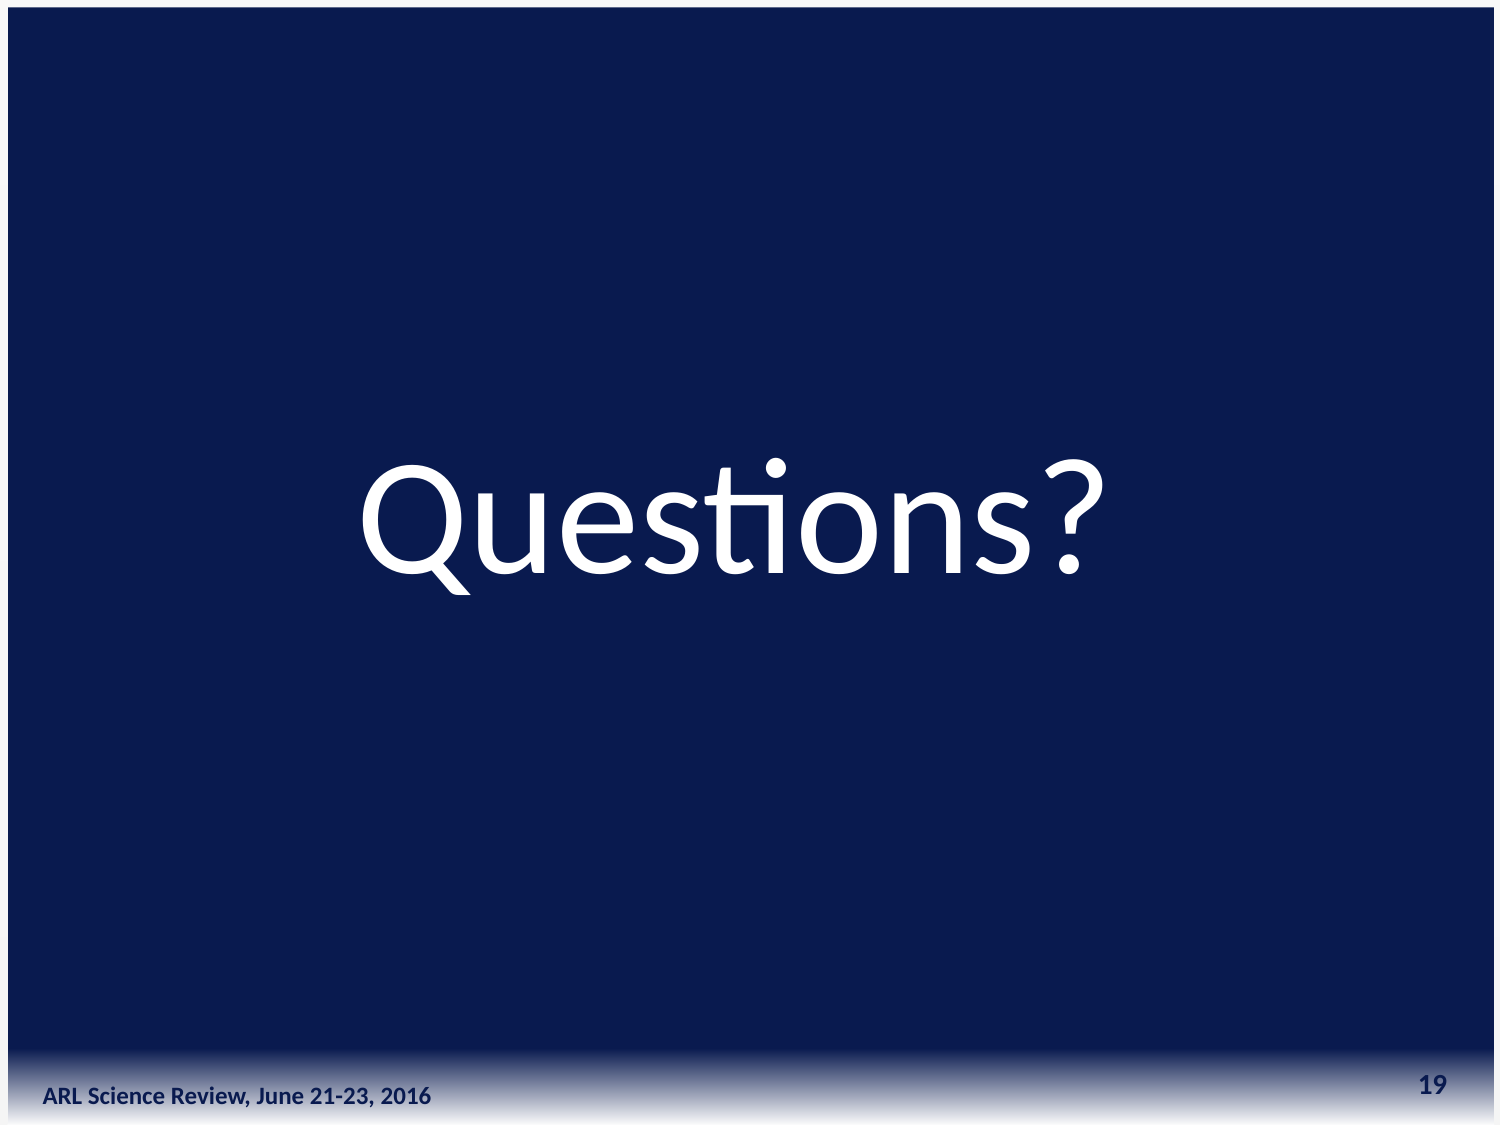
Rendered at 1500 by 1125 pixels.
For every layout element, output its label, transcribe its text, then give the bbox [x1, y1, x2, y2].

slide_number 19 [1112, 1052, 1463, 1113]
footer ARL Science Review, June 21-23, 2016 [0, 1065, 475, 1125]
text_box [75, 1042, 425, 1103]
text_box Questions? [341, 399, 1129, 615]
